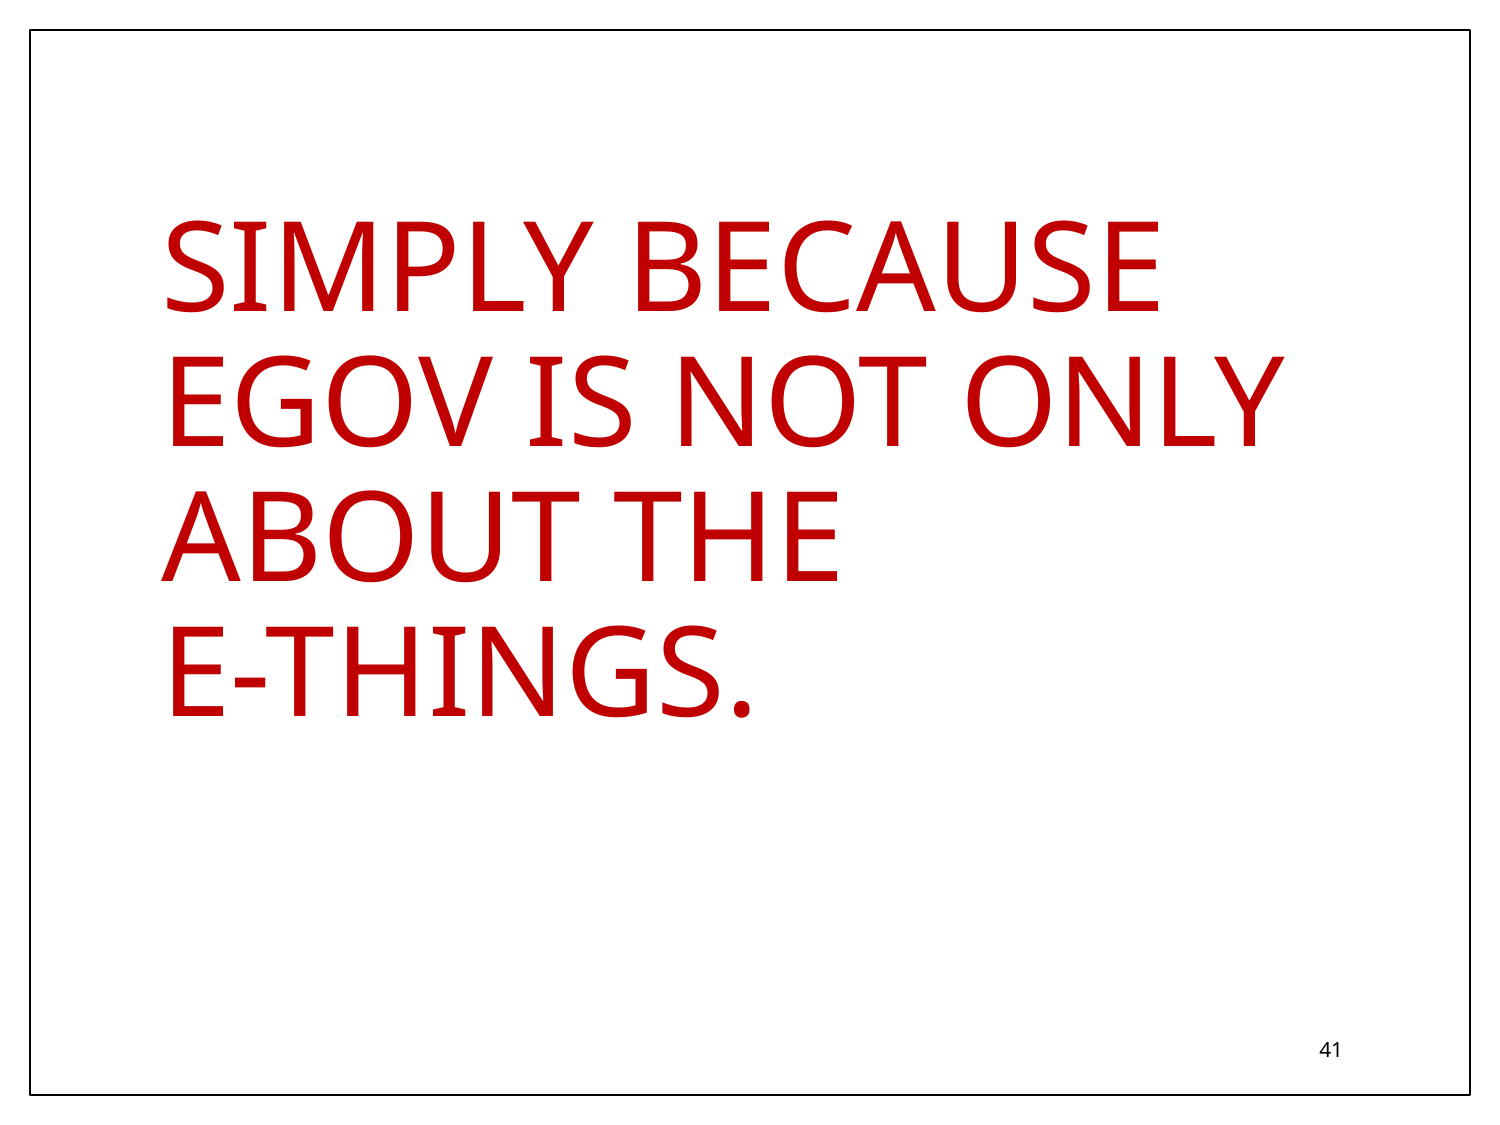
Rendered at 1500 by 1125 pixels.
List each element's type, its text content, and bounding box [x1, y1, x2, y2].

list SIMPLY BECAUSE EGOV IS NOT ONLY ABOUT THE E-THINGS. [140, 196, 1356, 1000]
slide_number 41 [1147, 1020, 1358, 1081]
